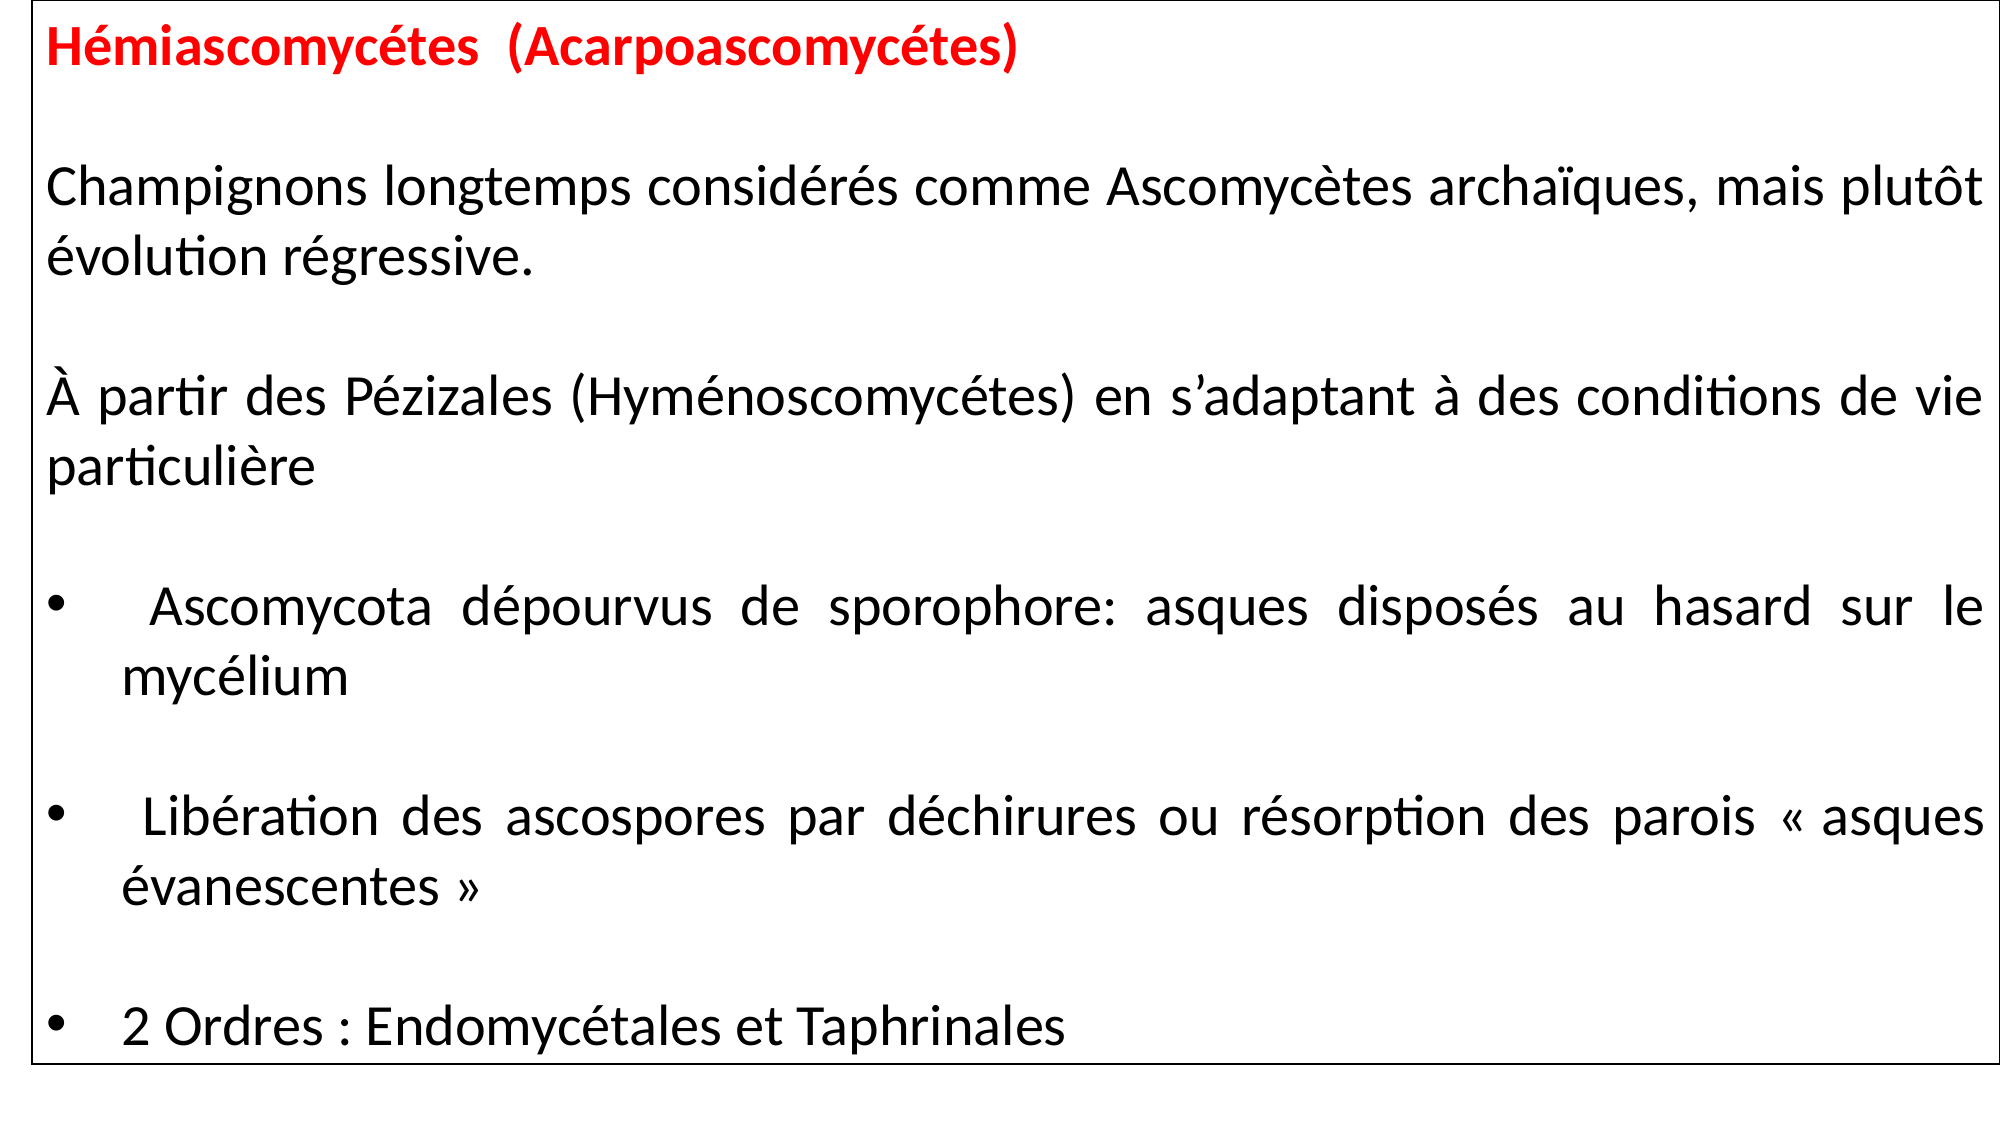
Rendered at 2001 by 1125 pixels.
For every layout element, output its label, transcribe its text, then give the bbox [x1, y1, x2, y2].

text_box Hémiascomycétes (Acarpoascomycétes) Champignons longtemps considérés comme Ascomycètes archaïques, mais plutôt évolution régressive. À partir des Pézizales (Hyménoscomycétes) en s’adaptant à des conditions de vie particulière Ascomycota dépourvus de sporophore: asques disposés au hasard sur le mycélium Libération des ascospores par déchirures ou résorption des parois « asques évanescentes » 2 Ordres : Endomycétales et Taphrinales [31, 0, 2000, 1065]
